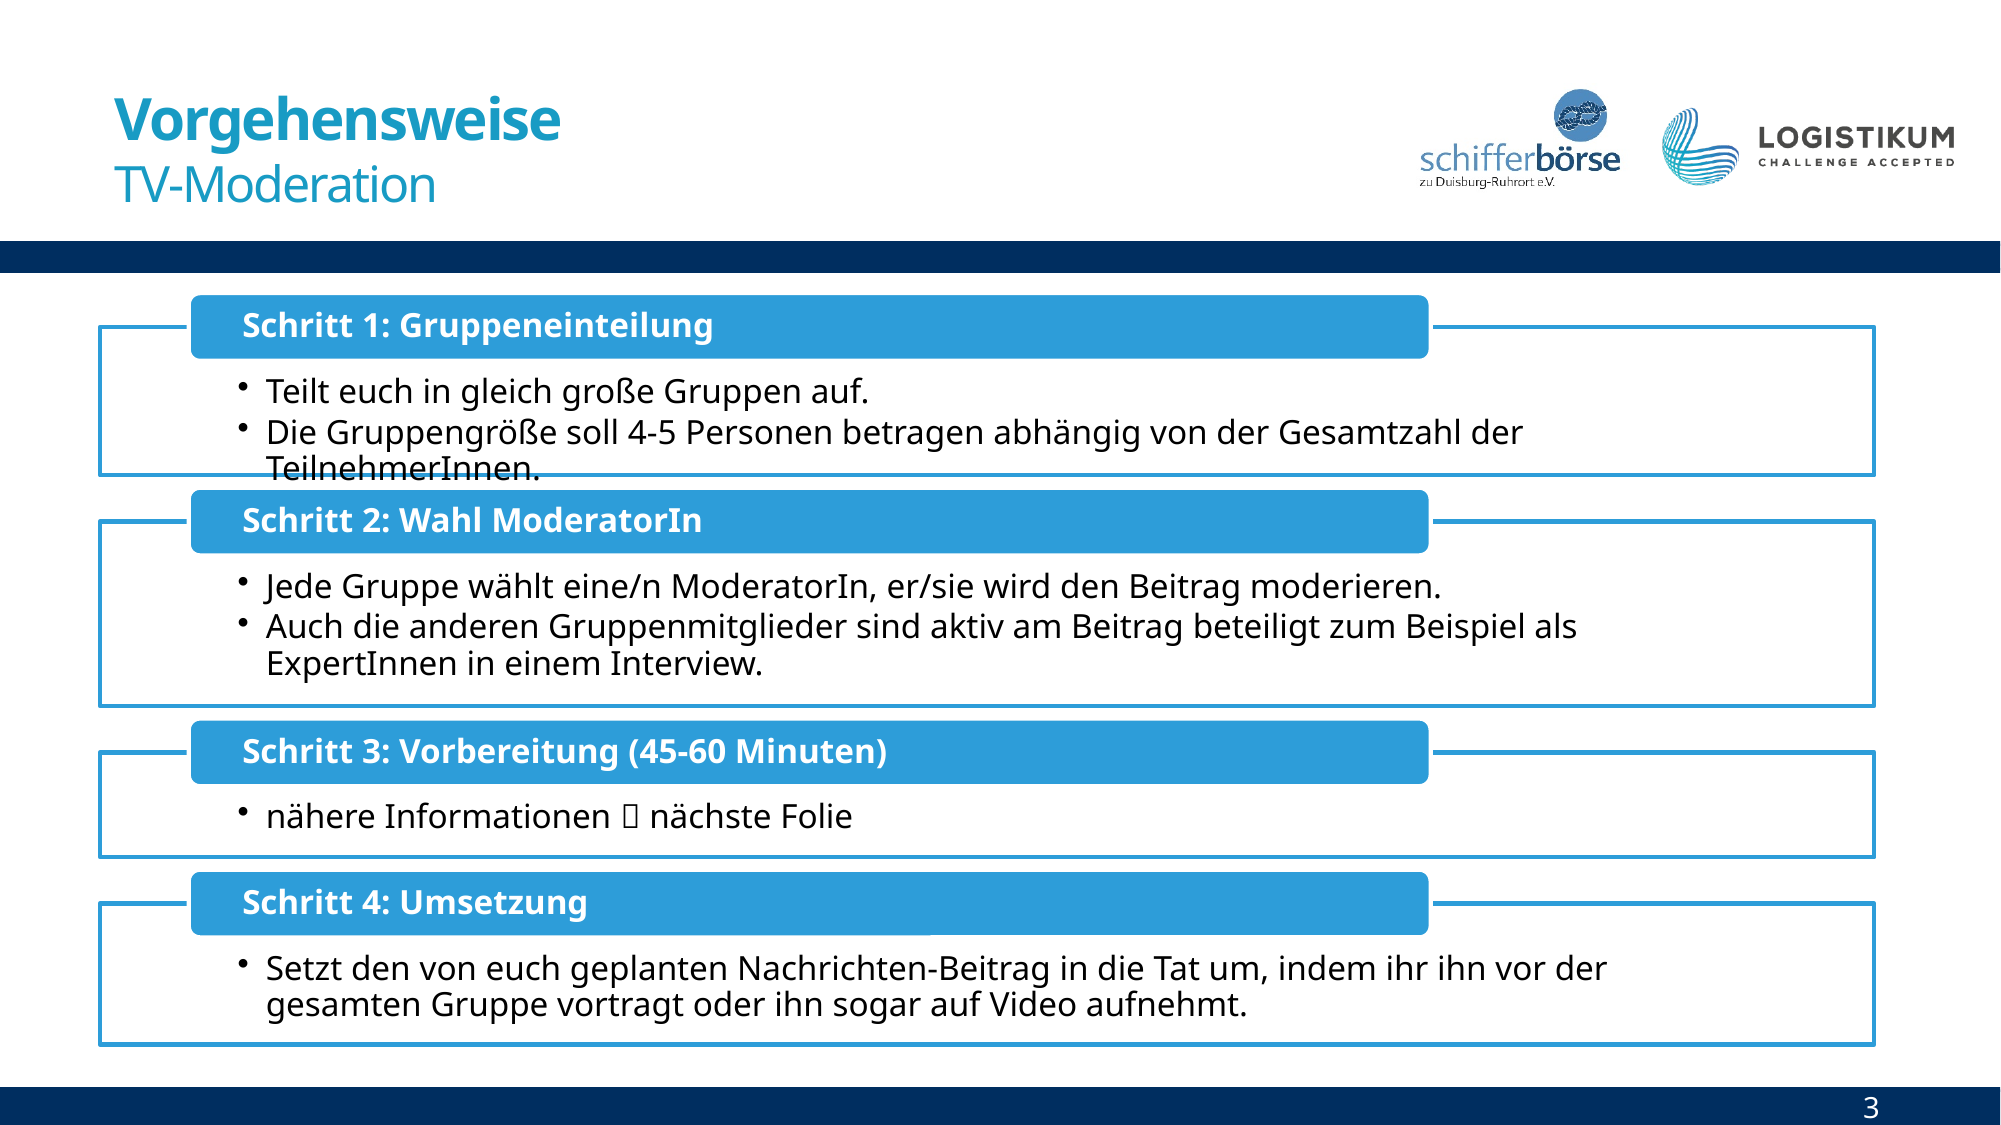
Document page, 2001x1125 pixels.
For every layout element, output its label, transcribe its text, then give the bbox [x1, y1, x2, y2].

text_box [99, 290, 1875, 1048]
slide_number 3 [1661, 1082, 1895, 1125]
picture [1448, 83, 1630, 196]
picture [1645, 93, 1963, 199]
title Vorgehensweise TV-Moderation [99, 66, 1448, 229]
